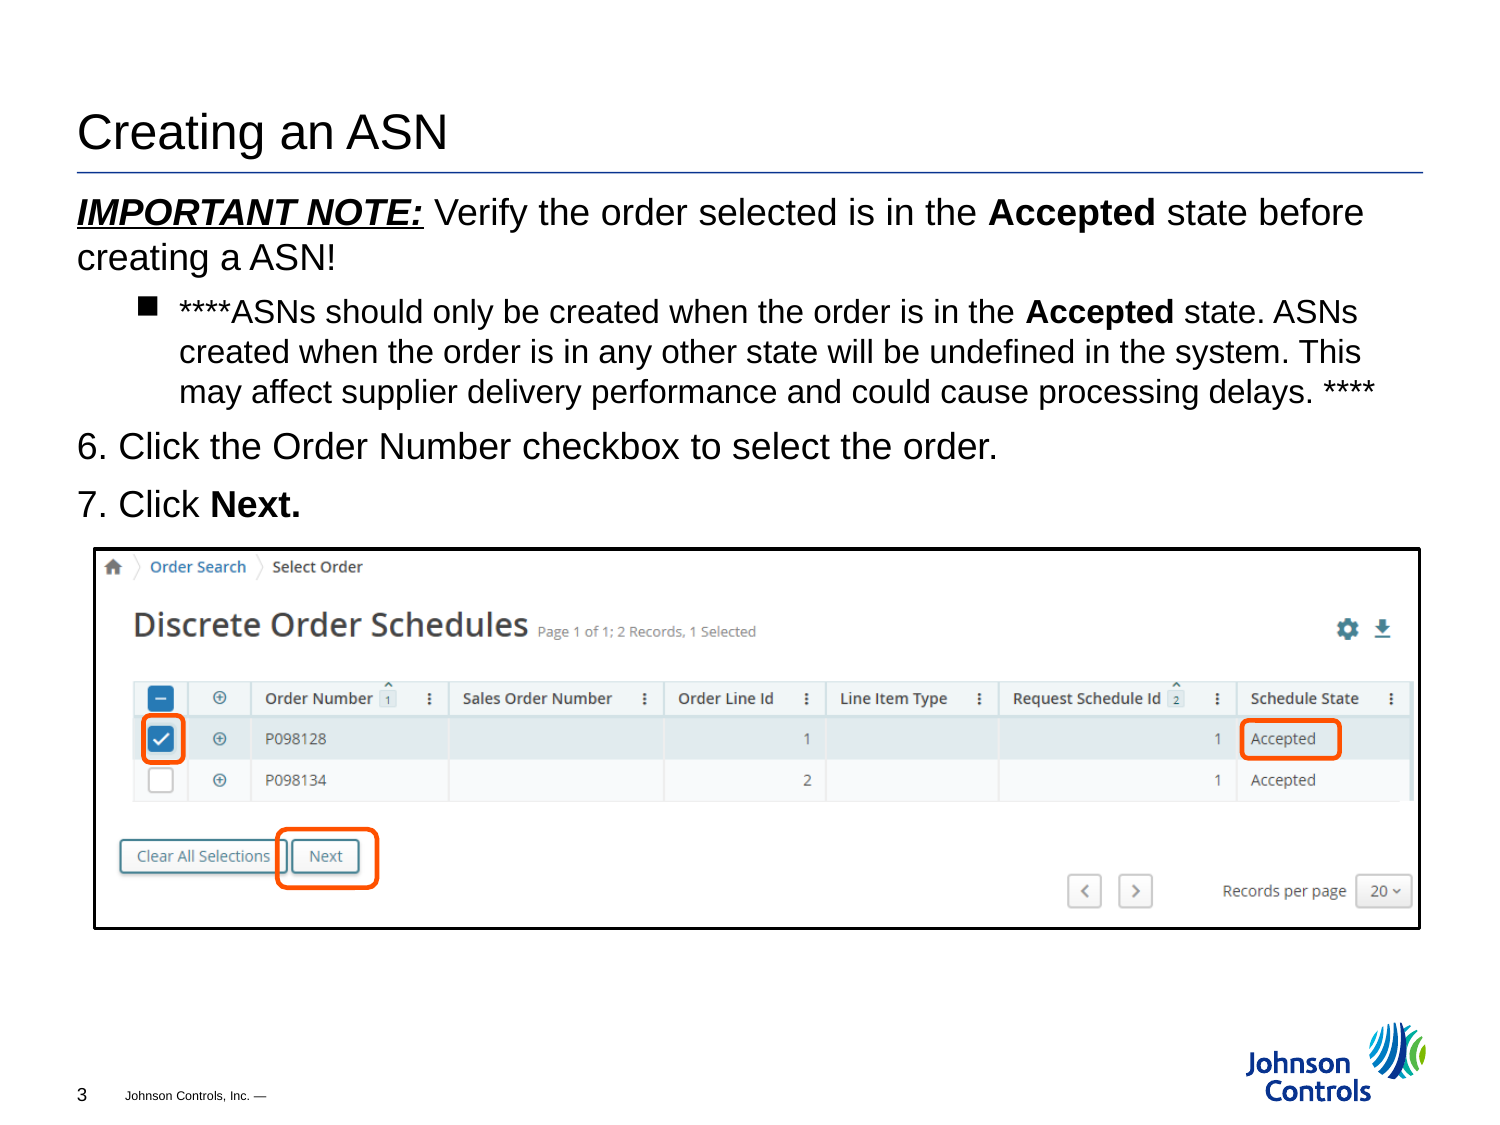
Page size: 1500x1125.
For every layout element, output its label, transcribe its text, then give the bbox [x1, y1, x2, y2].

picture [95, 550, 1418, 928]
list IMPORTANT NOTE: Verify the order selected is in the Accepted state before creating a ASN! ****ASNs should only be created when the order is in the Accepted state. ASNs created when the order is in any other state will be undefined in the system. This may affect supplier delivery performance and could cause processing delays. **** 6. Click the Order Number checkbox to select the order. 7. Click Next. [76, 187, 1424, 988]
title Creating an ASN [76, 31, 1424, 161]
